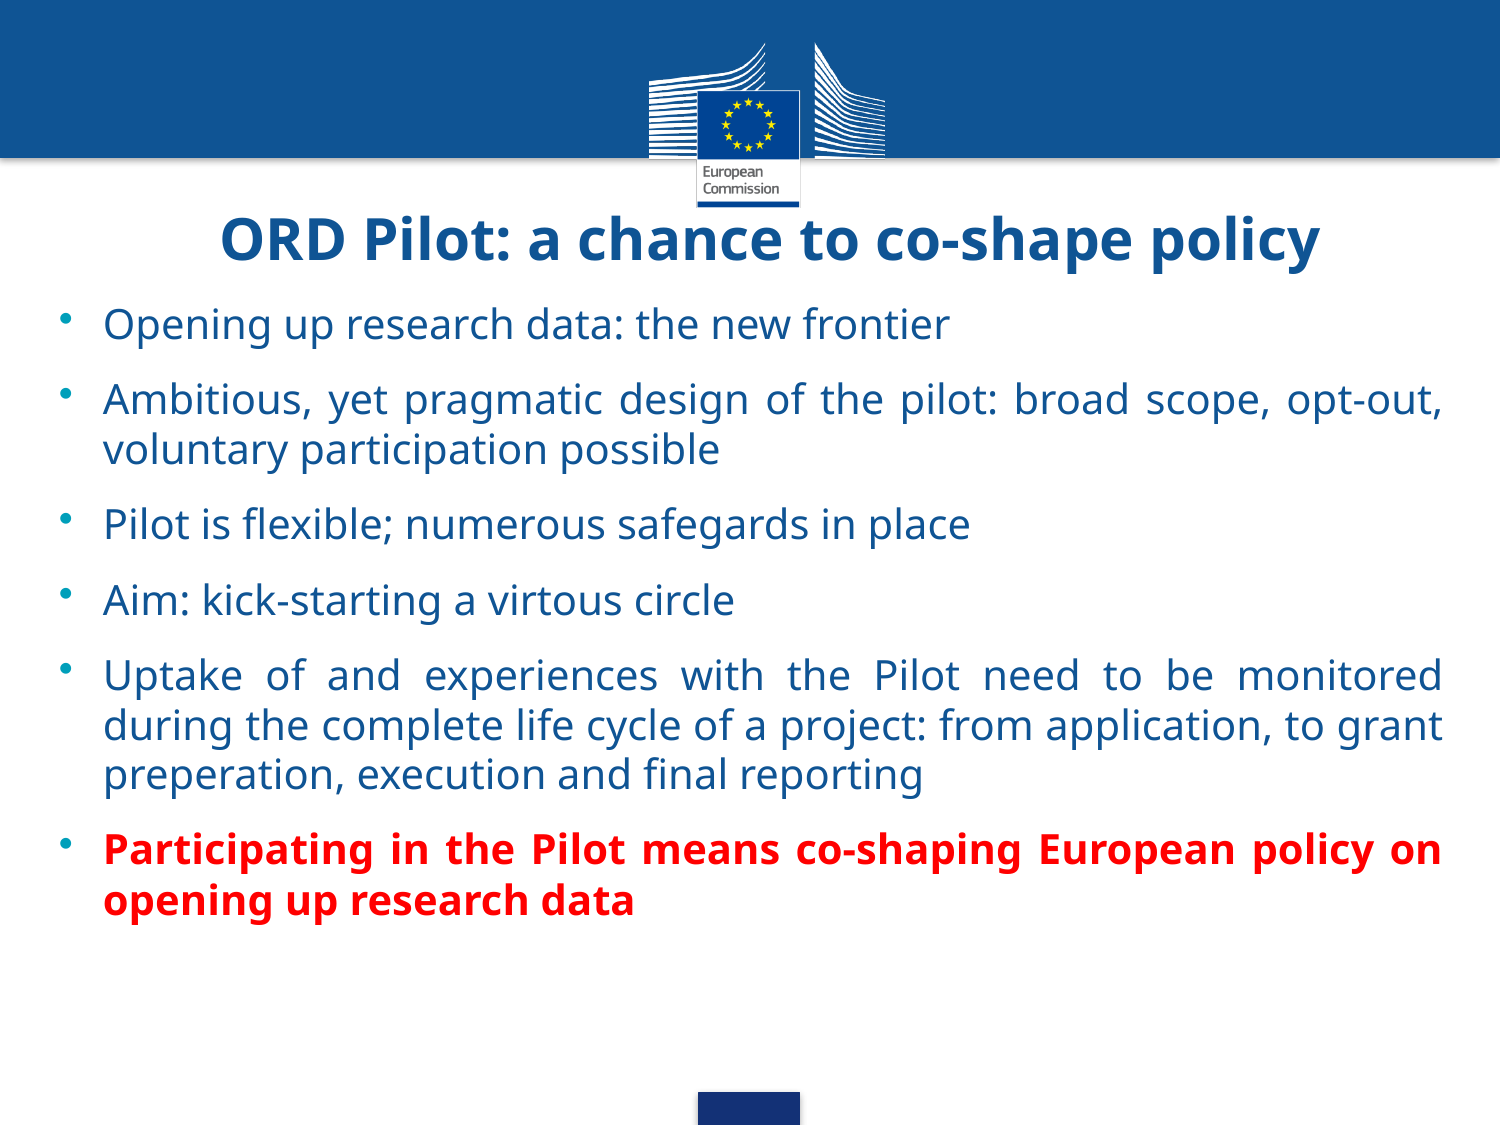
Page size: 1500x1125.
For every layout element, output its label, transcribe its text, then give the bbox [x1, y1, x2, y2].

list Opening up research data: the new frontier Ambitious, yet pragmatic design of the pilot: broad scope, opt-out, voluntary participation possible Pilot is flexible; numerous safegards in place Aim: kick-starting a virtous circle Uptake of and experiences with the Pilot need to be monitored during the complete life cycle of a project: from application, to grant preperation, execution and final reporting Participating in the Pilot means co-shaping European policy on opening up research data [29, 290, 1459, 1047]
title ORD Pilot: a chance to co-shape policy [0, 160, 1500, 315]
picture [649, 42, 885, 160]
